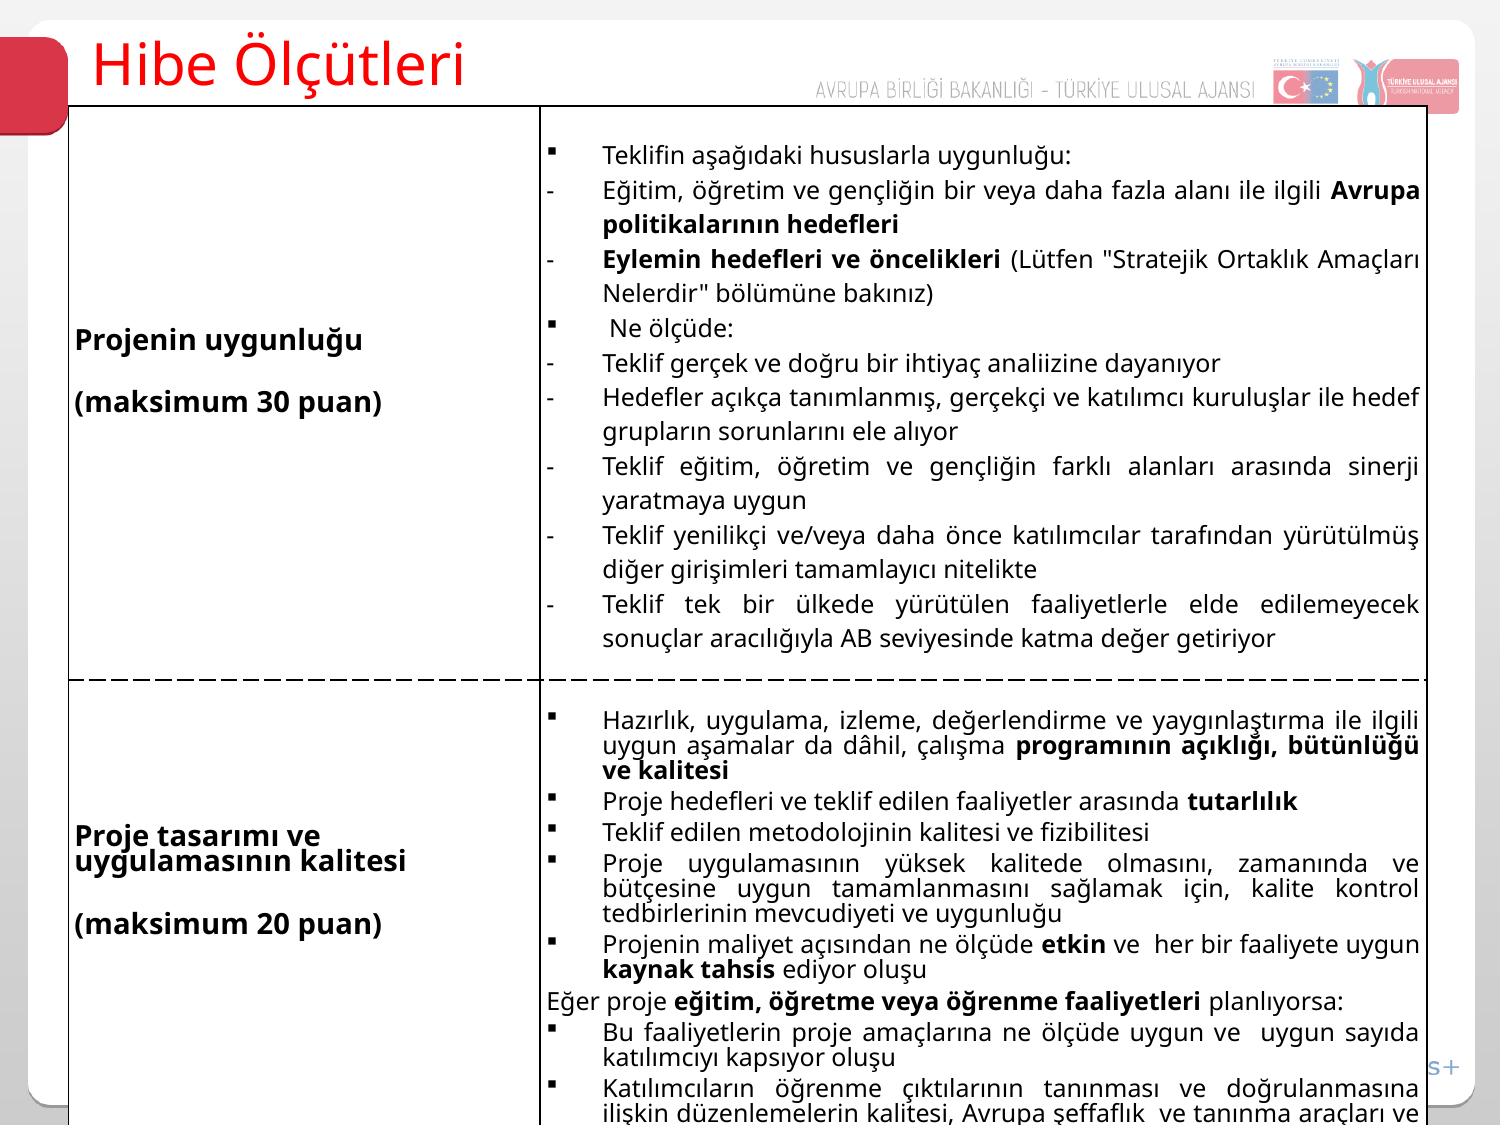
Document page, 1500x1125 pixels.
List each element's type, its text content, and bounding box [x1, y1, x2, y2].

picture [0, 0, 76, 1125]
title Hibe Ölçütleri [76, 0, 1427, 105]
table_header Projenin uygunluğu (maksimum 30 puan) [69, 107, 539, 680]
picture [1427, 0, 1500, 1125]
table_cell Proje tasarımı ve uygulamasının kalitesi (maksimum 20 puan) [69, 680, 539, 1125]
table_cell Hazırlık, uygulama, izleme, değerlendirme ve yaygınlaştırma ile ilgili uygun aşamalar da dâhil, çalışma programının açıklığı, bütünlüğü ve kalitesi Proje hedefleri ve teklif edilen faaliyetler arasında tutarlılık Teklif edilen metodolojinin kalitesi ve fizibilitesi Proje uygulamasının yüksek kalitede olmasını, zamanında ve bütçesine uygun tamamlanmasını sağlamak için, kalite kontrol tedbirlerinin mevcudiyeti ve uygunluğu Projenin maliyet açısından ne ölçüde etkin ve her bir faaliyete uygun kaynak tahsis ediyor oluşu Eğer proje eğitim, öğretme veya öğrenme faaliyetleri planlıyorsa: Bu faaliyetlerin proje amaçlarına ne ölçüde uygun ve uygun sayıda katılımcıyı kapsıyor oluşu Katılımcıların öğrenme çıktılarının tanınması ve doğrulanmasına ilişkin düzenlemelerin kalitesi, Avrupa şeffaflık ve tanınma araçları ve ilkeleri ile uyumu [541, 680, 1426, 1125]
table_header Teklifin aşağıdaki hususlarla uygunluğu: Eğitim, öğretim ve gençliğin bir veya daha fazla alanı ile ilgili Avrupa politikalarının hedefleri Eylemin hedefleri ve öncelikleri (Lütfen "Stratejik Ortaklık Amaçları Nelerdir" bölümüne bakınız) Ne ölçüde: Teklif gerçek ve doğru bir ihtiyaç analiizine dayanıyor Hedefler açıkça tanımlanmış, gerçekçi ve katılımcı kuruluşlar ile hedef grupların sorunlarını ele alıyor Teklif eğitim, öğretim ve gençliğin farklı alanları arasında sinerji yaratmaya uygun Teklif yenilikçi ve/veya daha önce katılımcılar tarafından yürütülmüş diğer girişimleri tamamlayıcı nitelikte Teklif tek bir ülkede yürütülen faaliyetlerle elde edilemeyecek sonuçlar aracılığıyla AB seviyesinde katma değer getiriyor [541, 107, 1426, 680]
